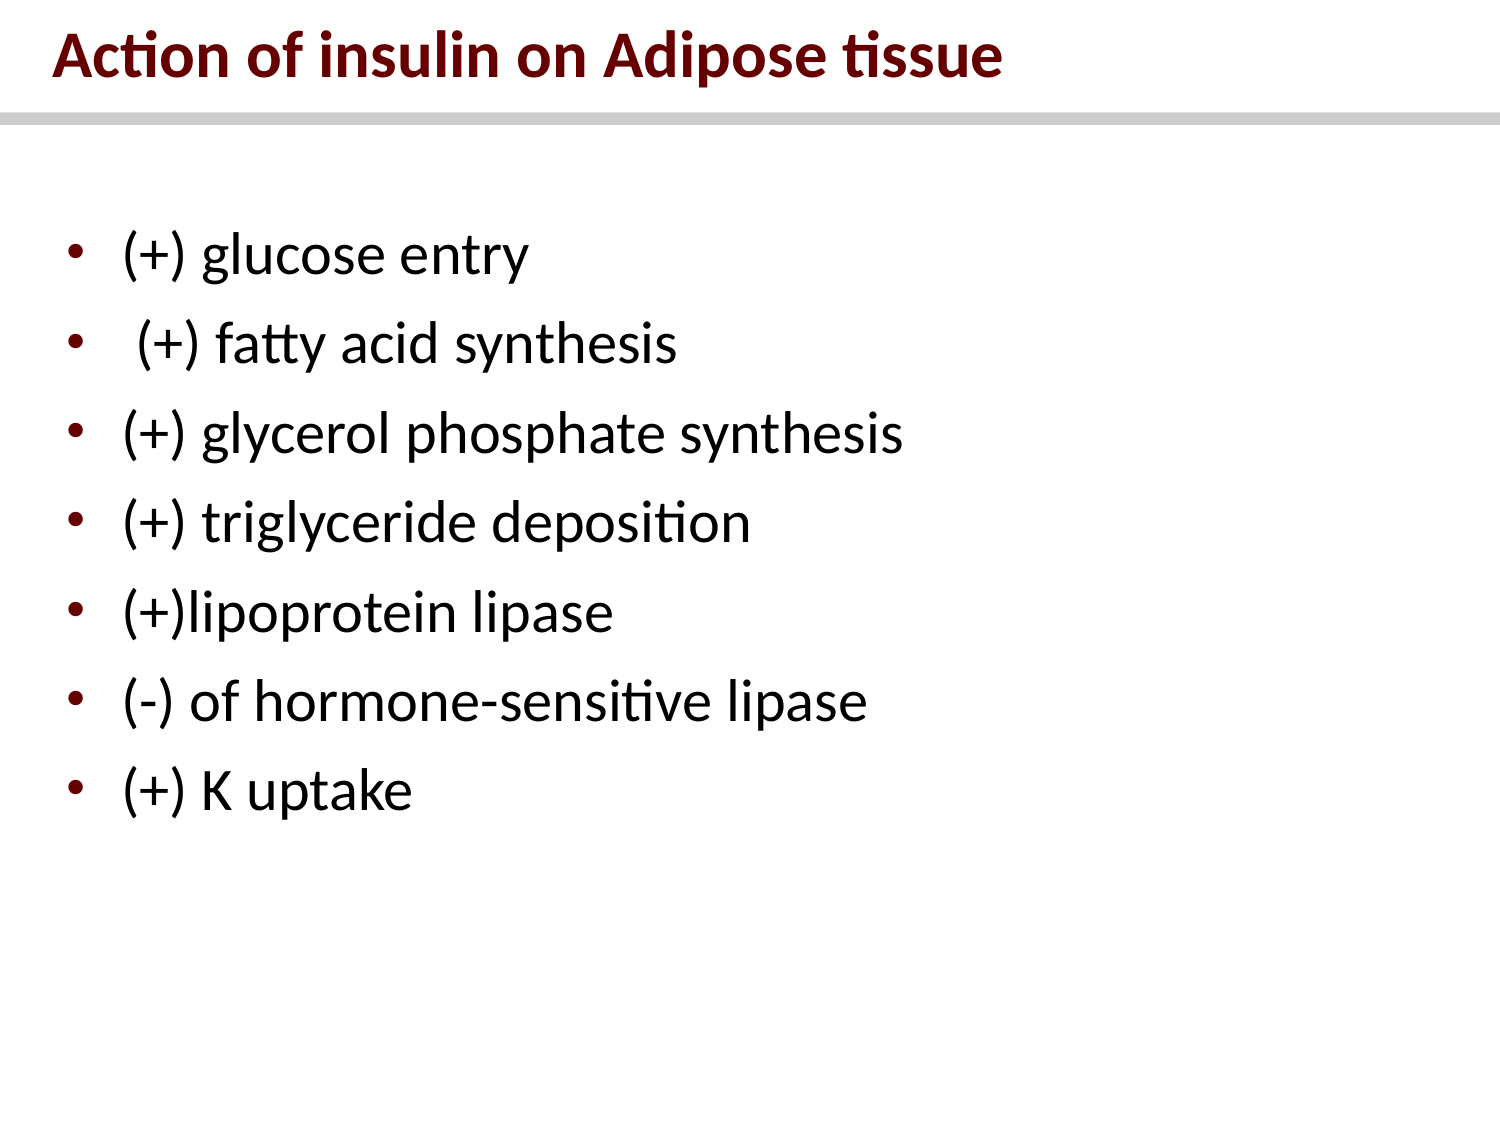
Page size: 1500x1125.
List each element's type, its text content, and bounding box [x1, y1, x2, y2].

title Action of insulin on Adipose tissue [37, 12, 1475, 174]
list (+) glucose entry (+) fatty acid synthesis (+) glycerol phosphate synthesis (+) triglyceride deposition (+)lipoprotein lipase (-) of hormone-sensitive lipase (+) K uptake [50, 191, 1475, 1034]
